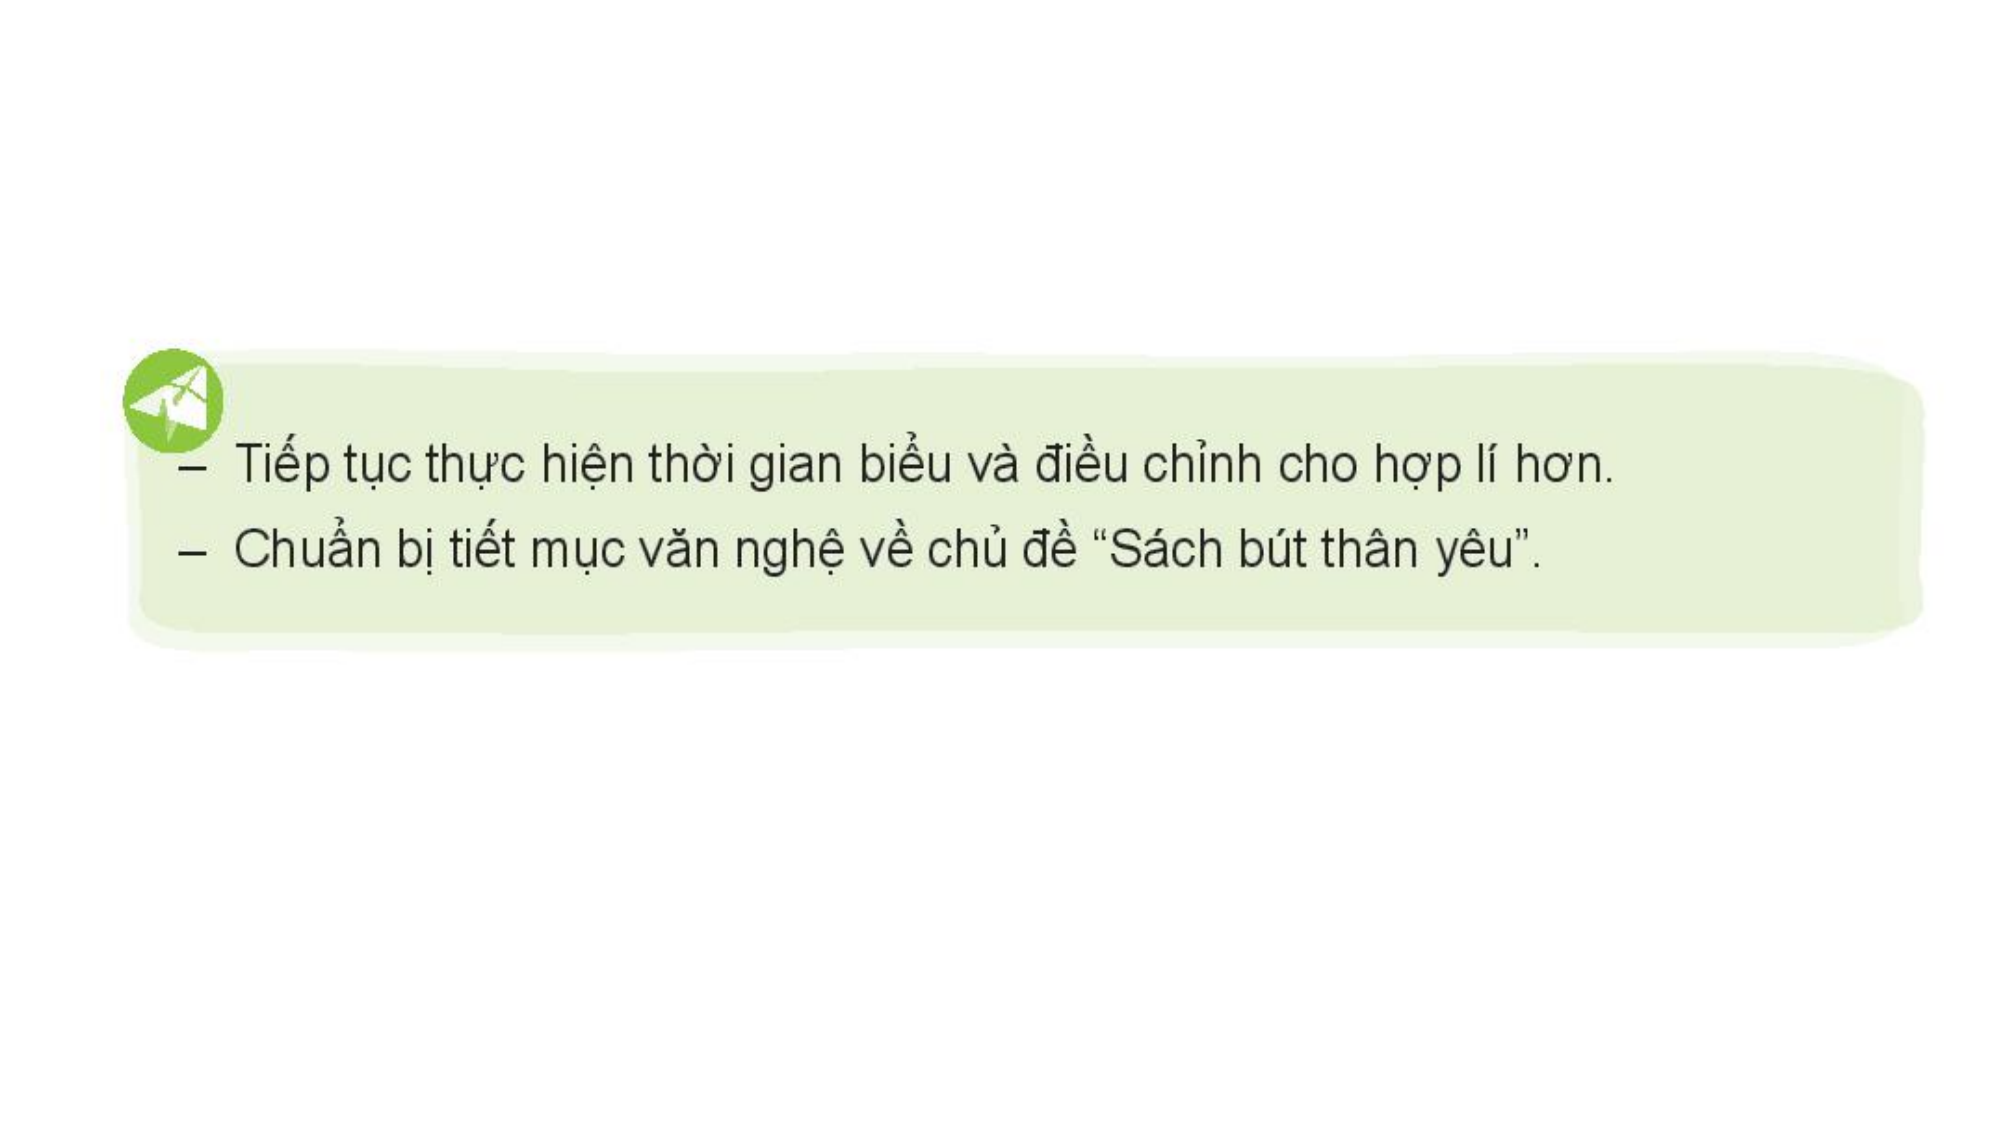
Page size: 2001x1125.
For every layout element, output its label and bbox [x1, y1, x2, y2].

picture [99, 302, 1947, 672]
